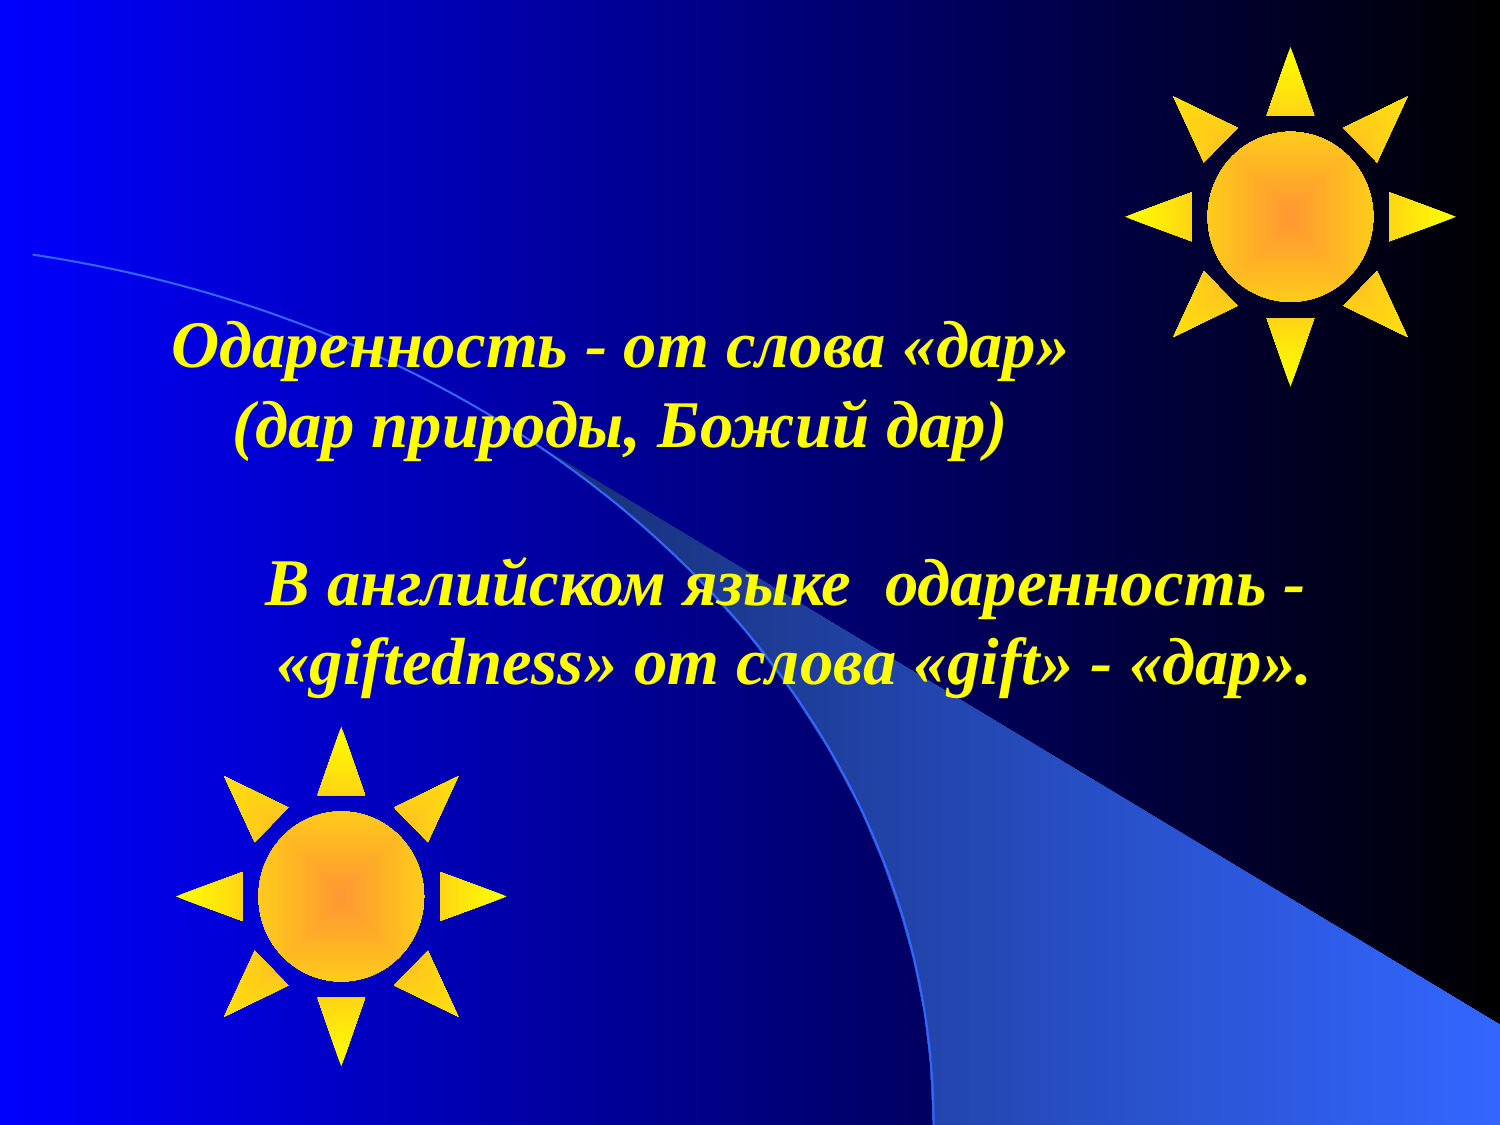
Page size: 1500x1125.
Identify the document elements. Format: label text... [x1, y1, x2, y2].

text_box [317, 745, 366, 796]
text_box [440, 872, 507, 921]
text_box [224, 776, 289, 843]
subtitle В английском языке одаренность - «giftedness» от слова «gift» - «дар». [187, 491, 1402, 745]
text_box [1266, 46, 1315, 116]
text_box [224, 950, 289, 1017]
text_box [394, 950, 459, 1017]
text_box [1125, 192, 1192, 242]
text_box [1389, 192, 1457, 242]
text_box [317, 997, 366, 1067]
text_box [1173, 96, 1238, 163]
text_box [1343, 271, 1408, 337]
text_box [258, 811, 425, 982]
text_box [175, 872, 243, 921]
text_box [1343, 96, 1408, 163]
text_box [394, 776, 459, 843]
text_box [1207, 131, 1374, 302]
text_box [1184, 271, 1238, 332]
title Одаренность - от слова «дар» (дар природы, Божий дар) [58, 245, 1184, 469]
text_box [1266, 318, 1315, 387]
